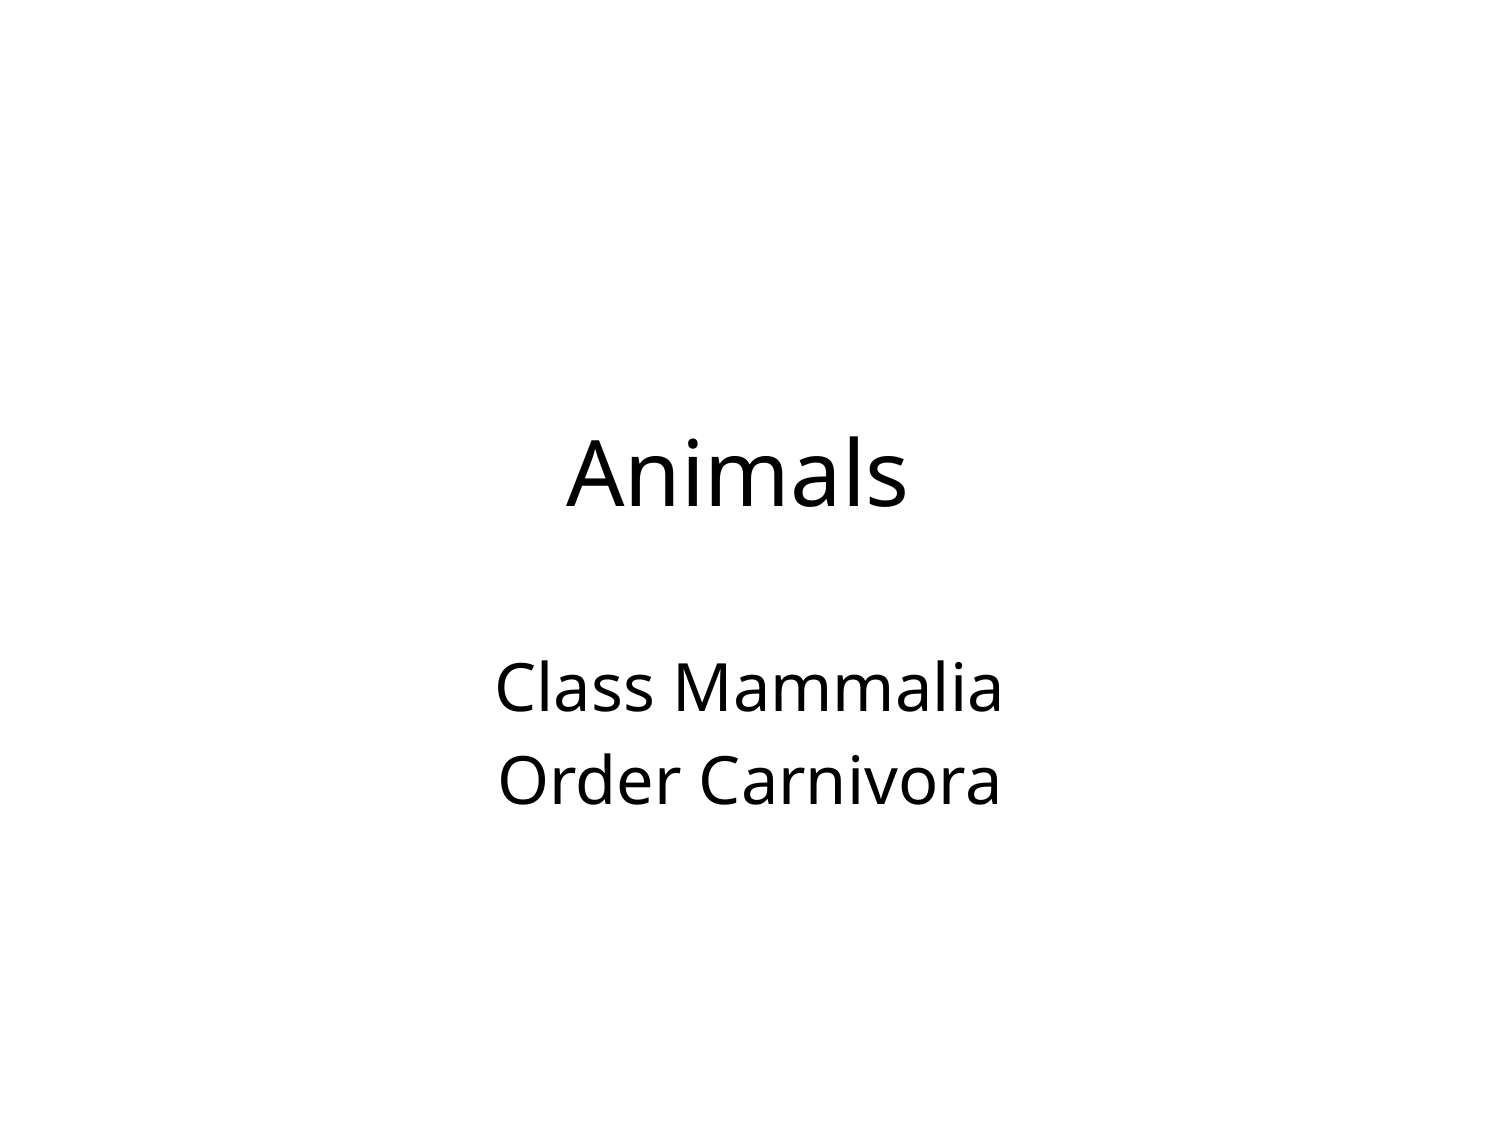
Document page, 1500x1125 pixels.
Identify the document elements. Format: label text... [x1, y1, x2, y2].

subtitle Class Mammalia Order Carnivora [225, 637, 1275, 925]
title Animals [112, 349, 1388, 591]
